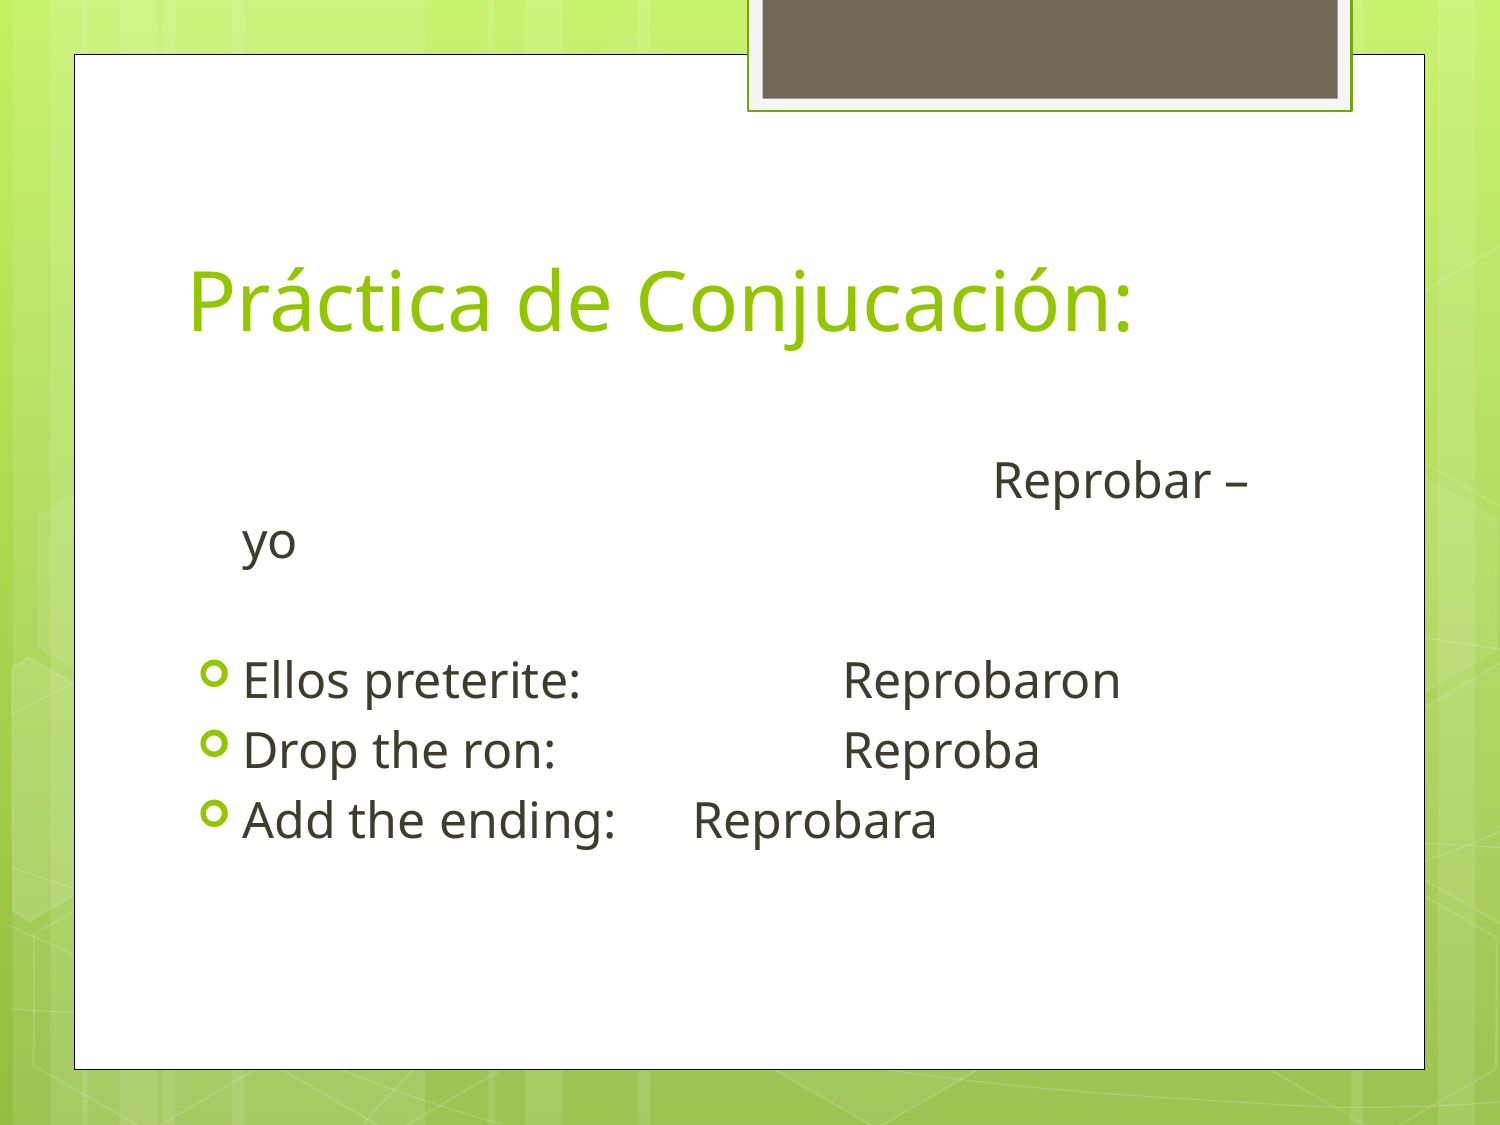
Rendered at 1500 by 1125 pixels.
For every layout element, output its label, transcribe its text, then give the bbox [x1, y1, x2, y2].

title Práctica de Conjucación: [171, 168, 1324, 357]
list Reprobar – yo Ellos preterite: Reprobaron Drop the ron: Reproba Add the ending: Reprobara [171, 381, 1283, 957]
